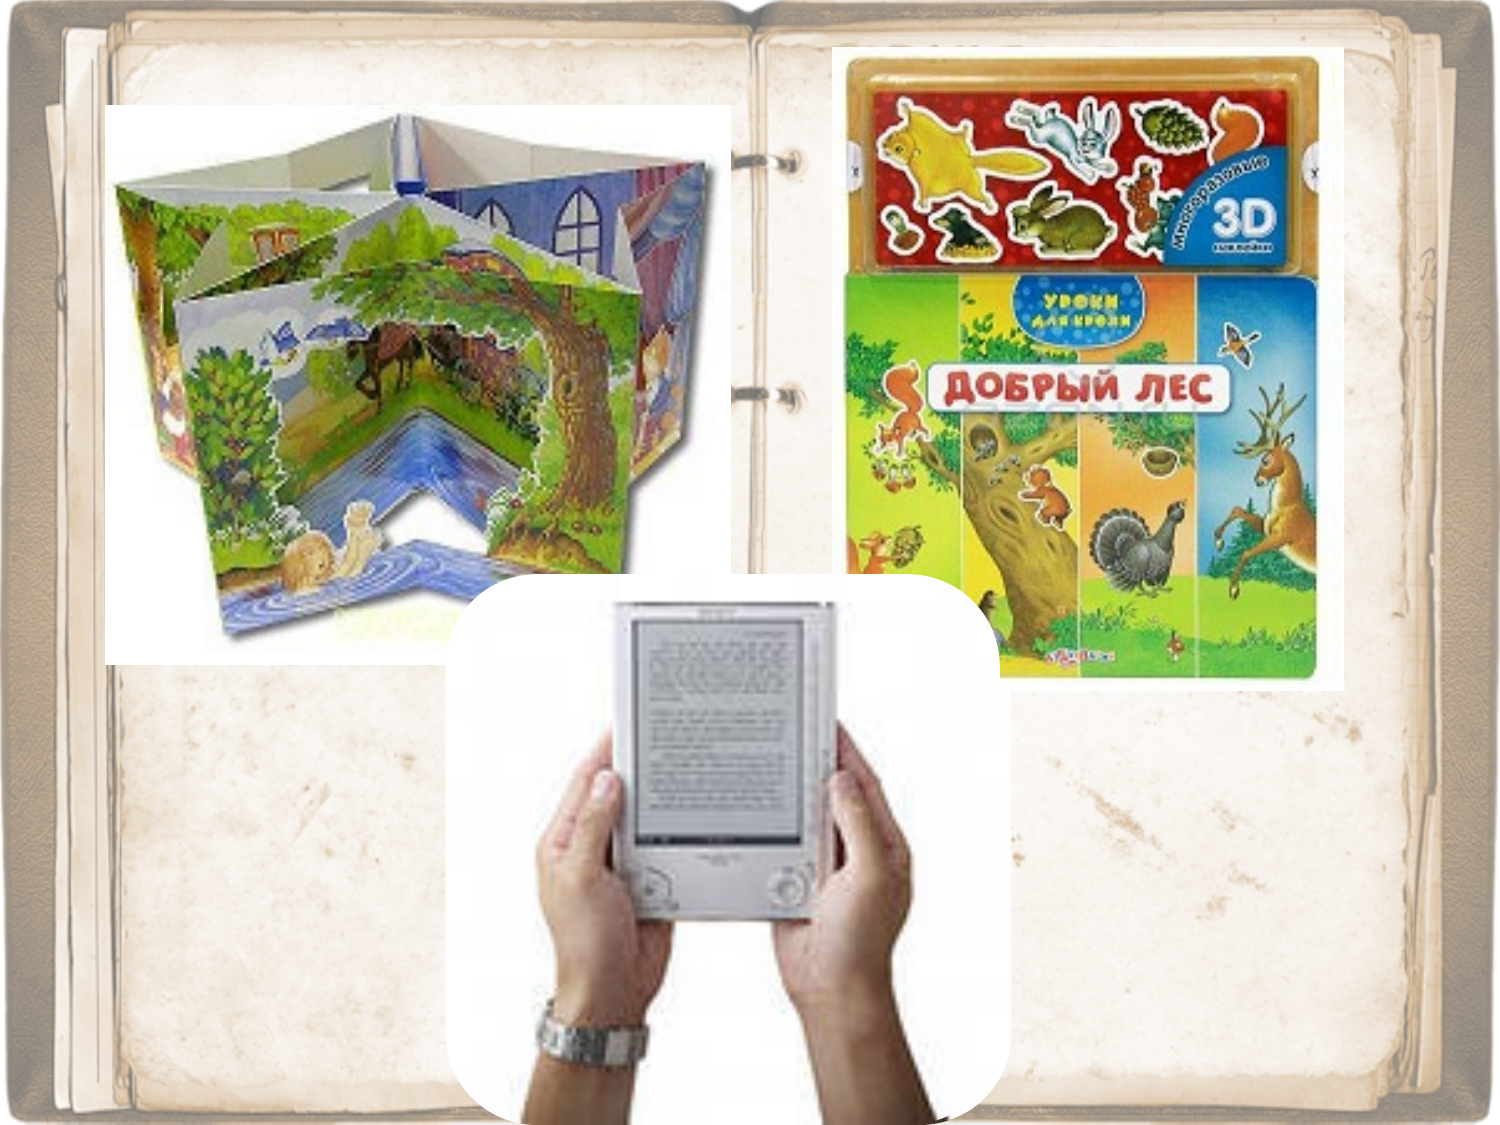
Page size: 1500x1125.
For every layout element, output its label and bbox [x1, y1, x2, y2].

picture [105, 46, 1344, 1125]
